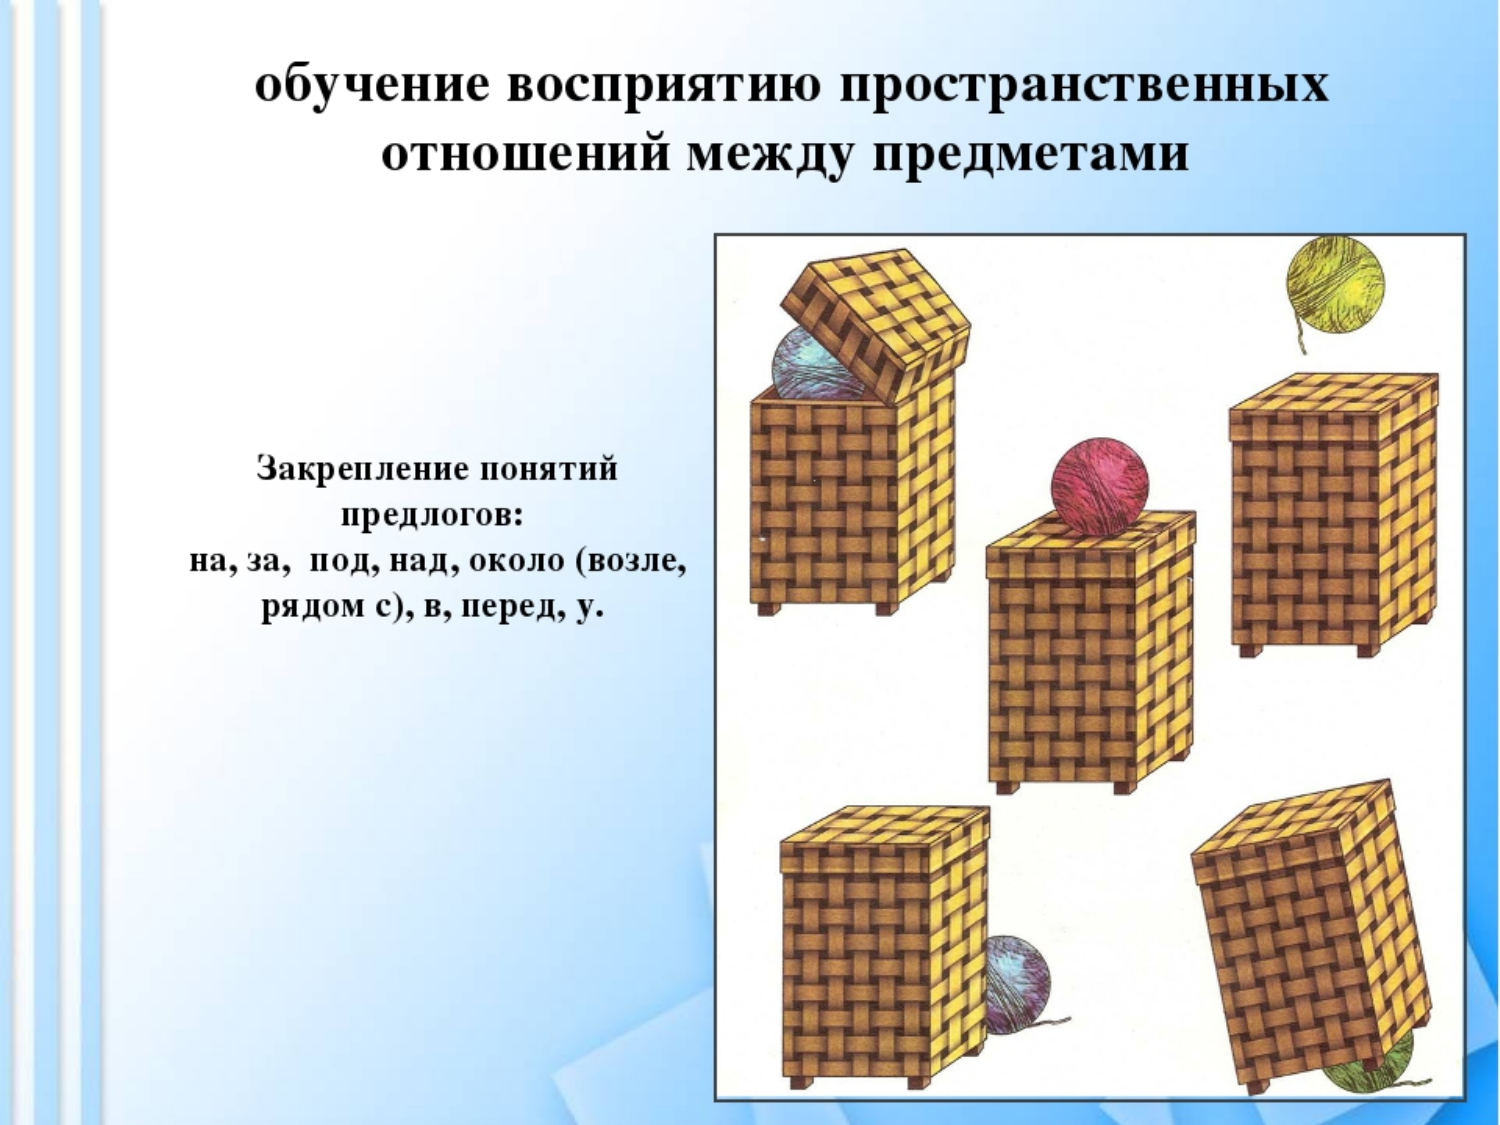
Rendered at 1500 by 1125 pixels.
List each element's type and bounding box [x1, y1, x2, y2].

list [0, 0, 1500, 1125]
